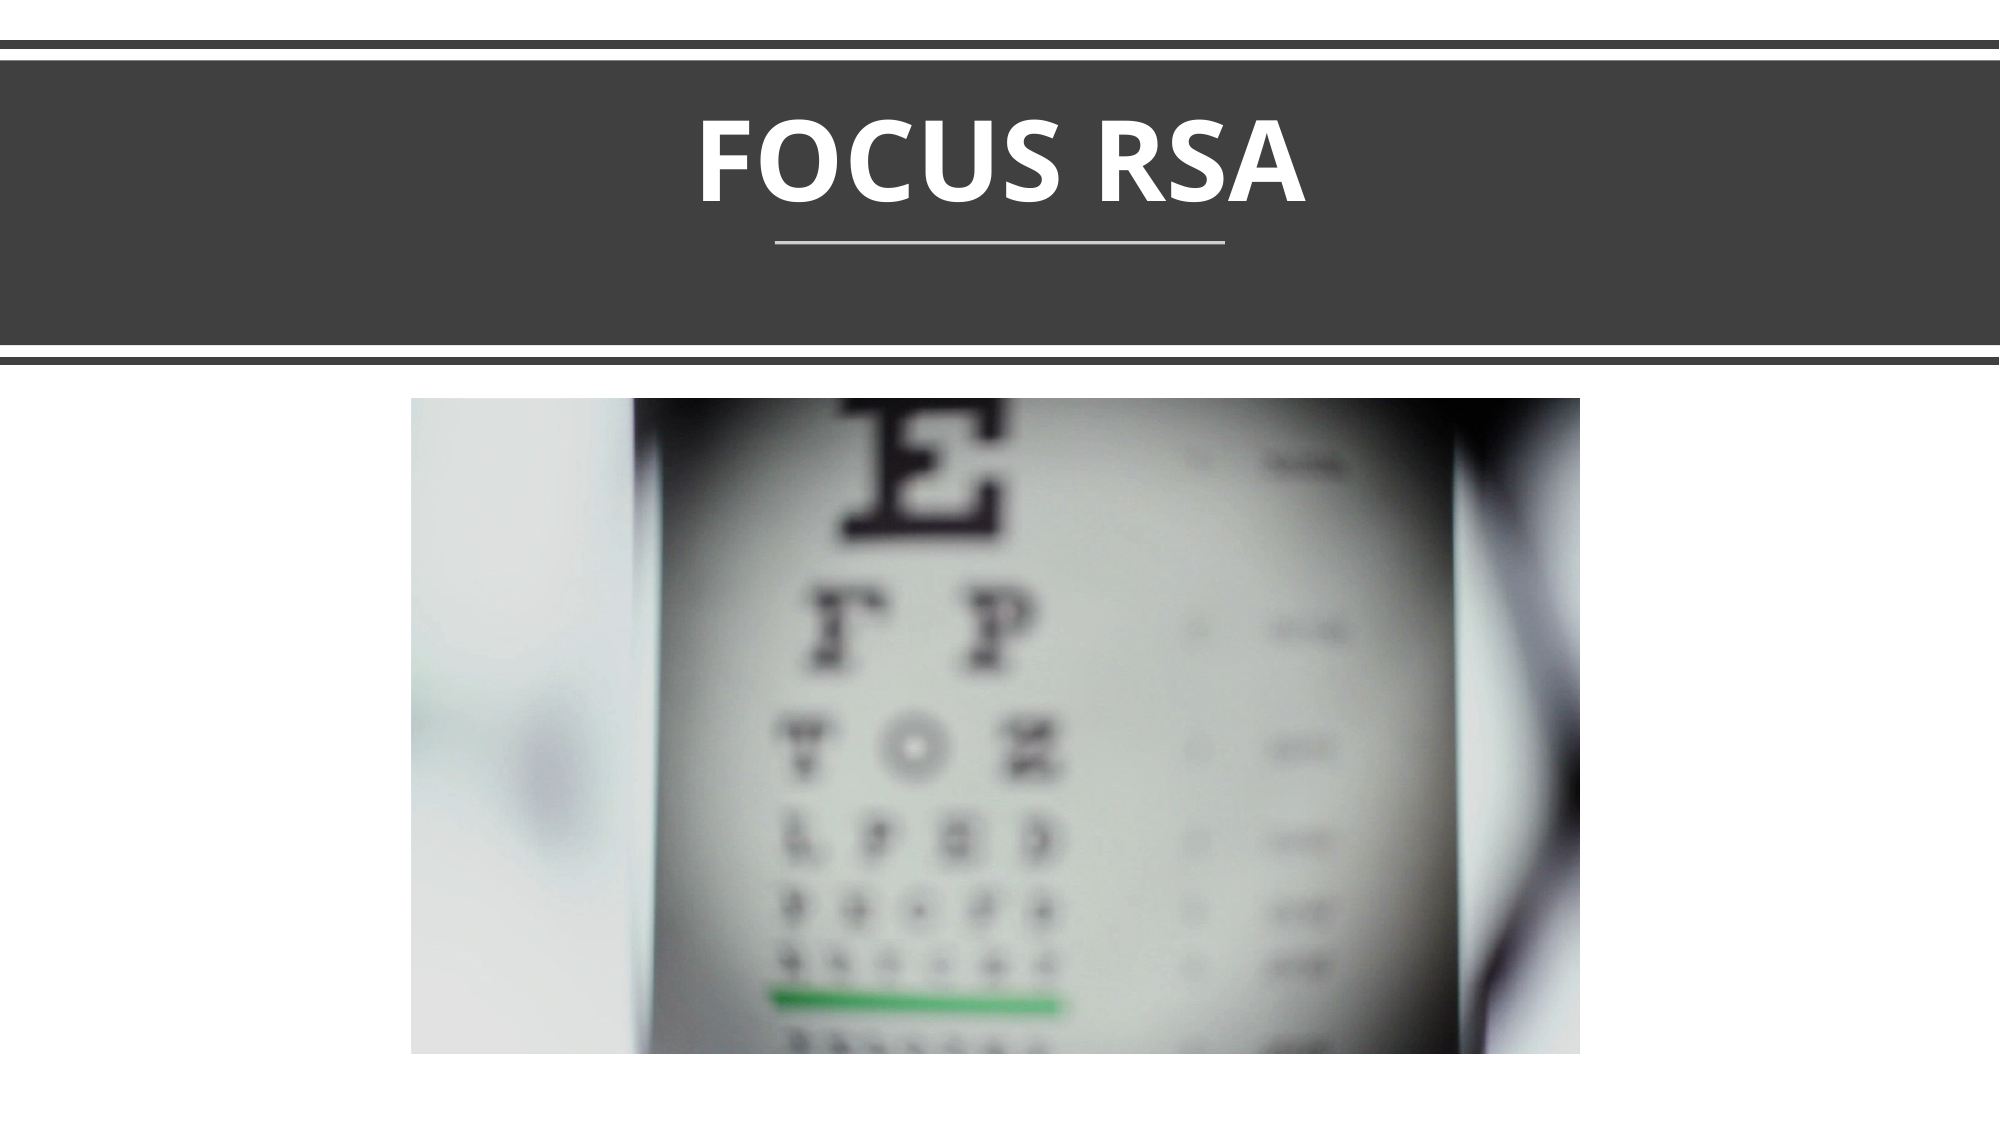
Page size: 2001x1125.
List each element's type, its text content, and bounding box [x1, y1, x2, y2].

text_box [410, 398, 1580, 1054]
title FOCUS RSA [86, 80, 1914, 233]
text_box [0, 59, 2000, 346]
